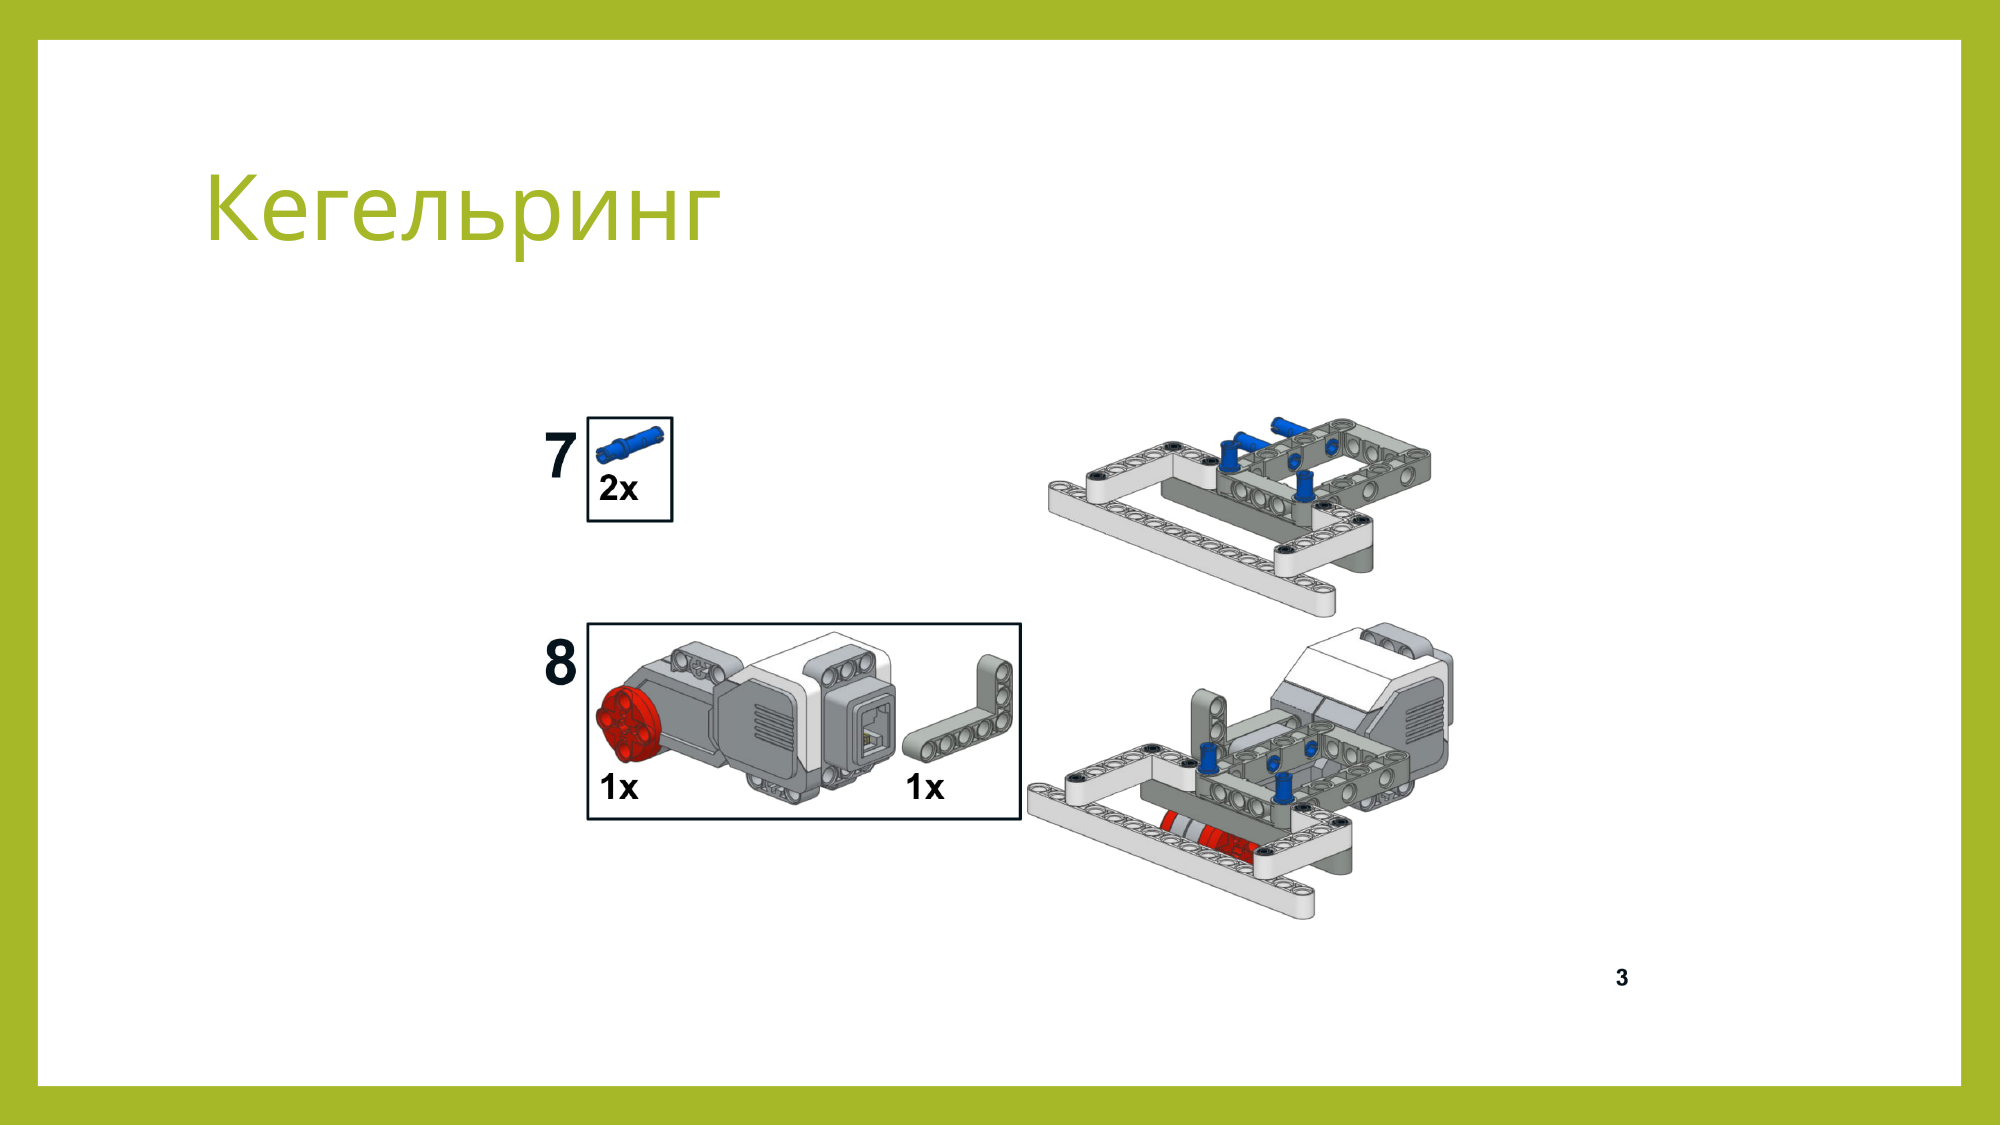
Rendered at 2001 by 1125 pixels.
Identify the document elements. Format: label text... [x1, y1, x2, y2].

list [356, 337, 1639, 1001]
title Кегельринг [187, 99, 1808, 323]
